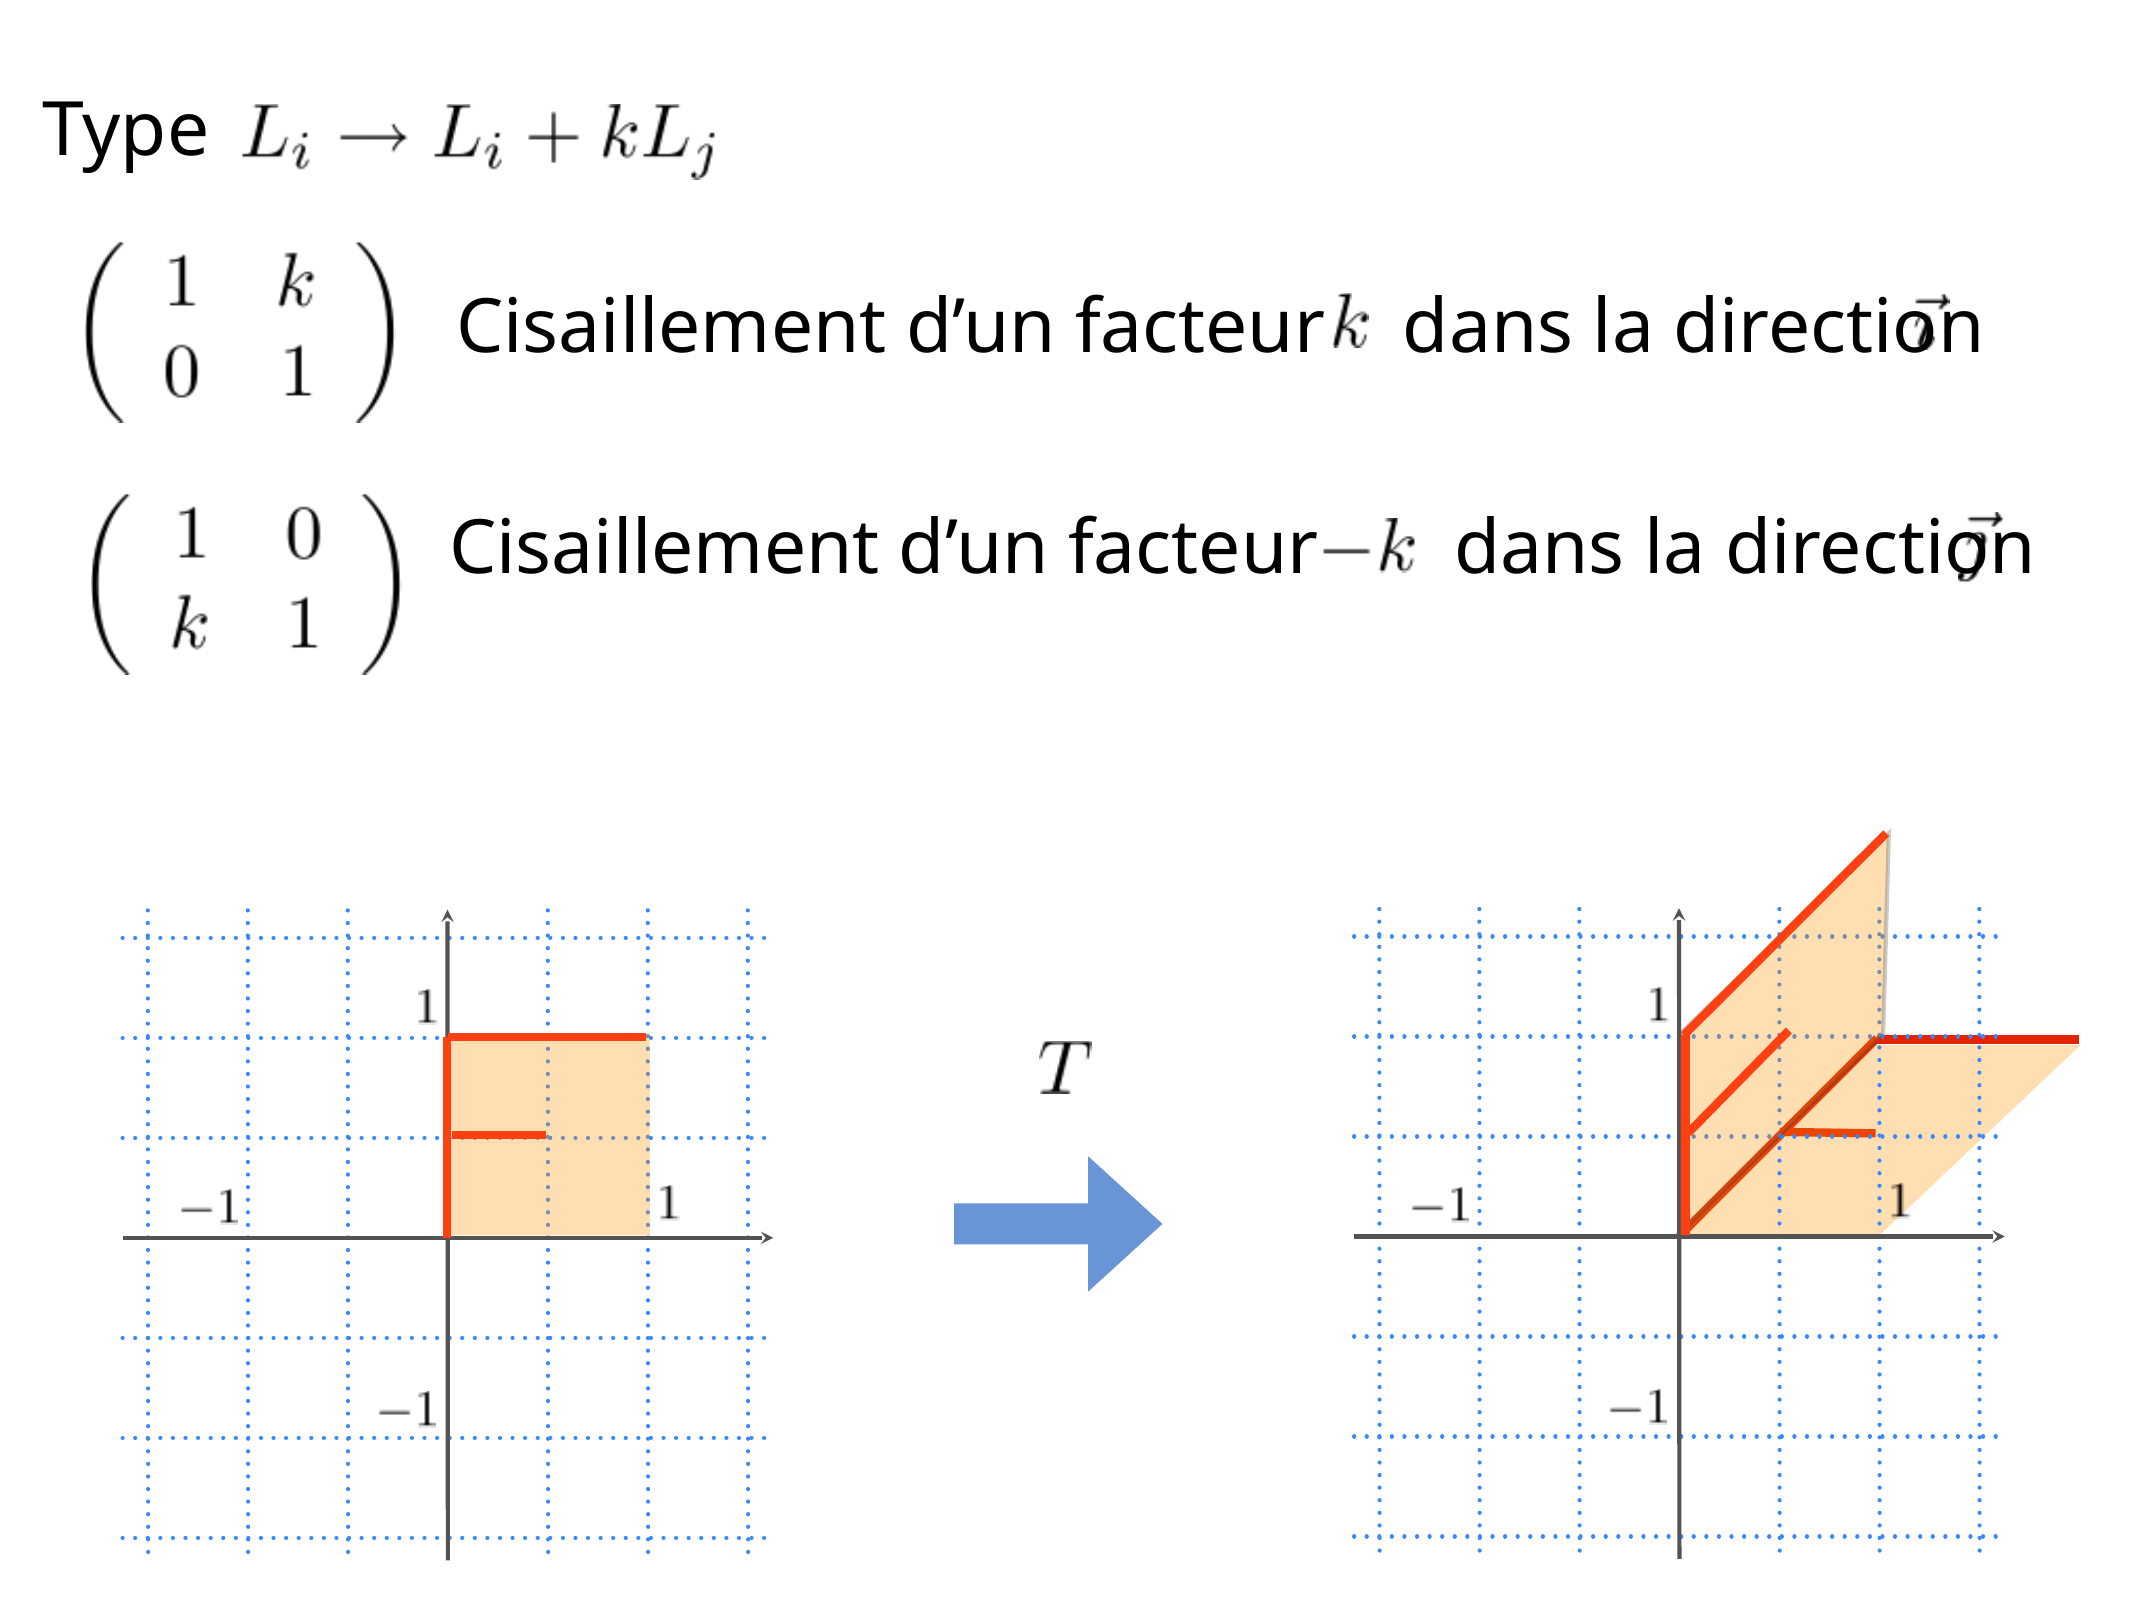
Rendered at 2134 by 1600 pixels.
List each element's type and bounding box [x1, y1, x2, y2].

text_box [40, 73, 717, 180]
text_box [2015, 1037, 2081, 1239]
text_box [122, 908, 2006, 1562]
text_box [540, 492, 2005, 596]
text_box [546, 271, 1951, 375]
picture [85, 241, 396, 424]
picture [91, 493, 403, 676]
text_box [1680, 833, 1890, 1236]
